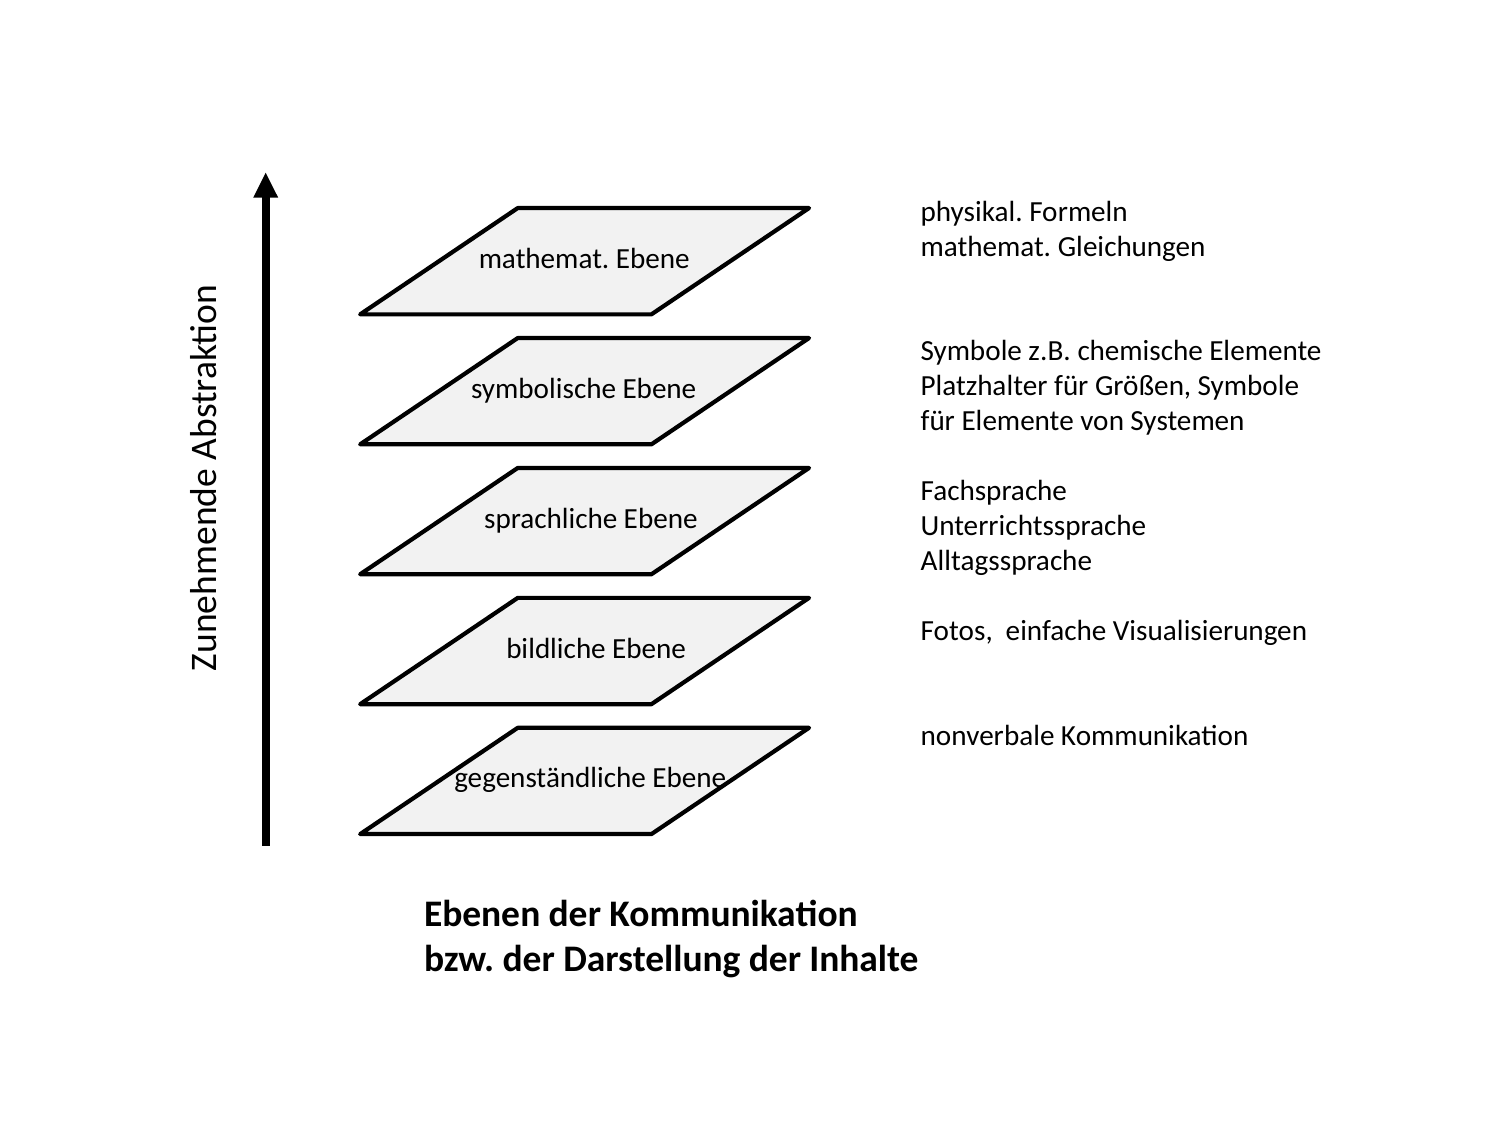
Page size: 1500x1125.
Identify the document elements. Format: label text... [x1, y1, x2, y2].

text_box bildliche Ebene [491, 621, 701, 672]
text_box [358, 595, 812, 707]
text_box [358, 778, 703, 837]
text_box [479, 725, 812, 776]
text_box symbolische Ebene [456, 361, 712, 412]
text_box gegenständliche Ebene [439, 751, 742, 802]
text_box mathemat. Ebene [463, 231, 705, 282]
text_box [479, 335, 812, 407]
text_box [479, 205, 812, 281]
text_box physikal. Formeln mathemat. Gleichungen Symbole z.B. chemische Elemente Platzhalter für Größen, Symbole für Elemente von Systemen Fachsprache Unterrichtssprache Alltagssprache Fotos, einfache Visualisierungen nonverbale Kommunikation [905, 184, 1337, 794]
text_box Ebenen der Kommunikation bzw. der Darstellung der Inhalte [409, 881, 935, 987]
text_box sprachliche Ebene [469, 491, 713, 542]
text_box [358, 242, 704, 317]
text_box [358, 498, 704, 577]
text_box Zunehmende Abstraktion [171, 269, 231, 686]
text_box [479, 465, 812, 536]
text_box [358, 377, 704, 447]
